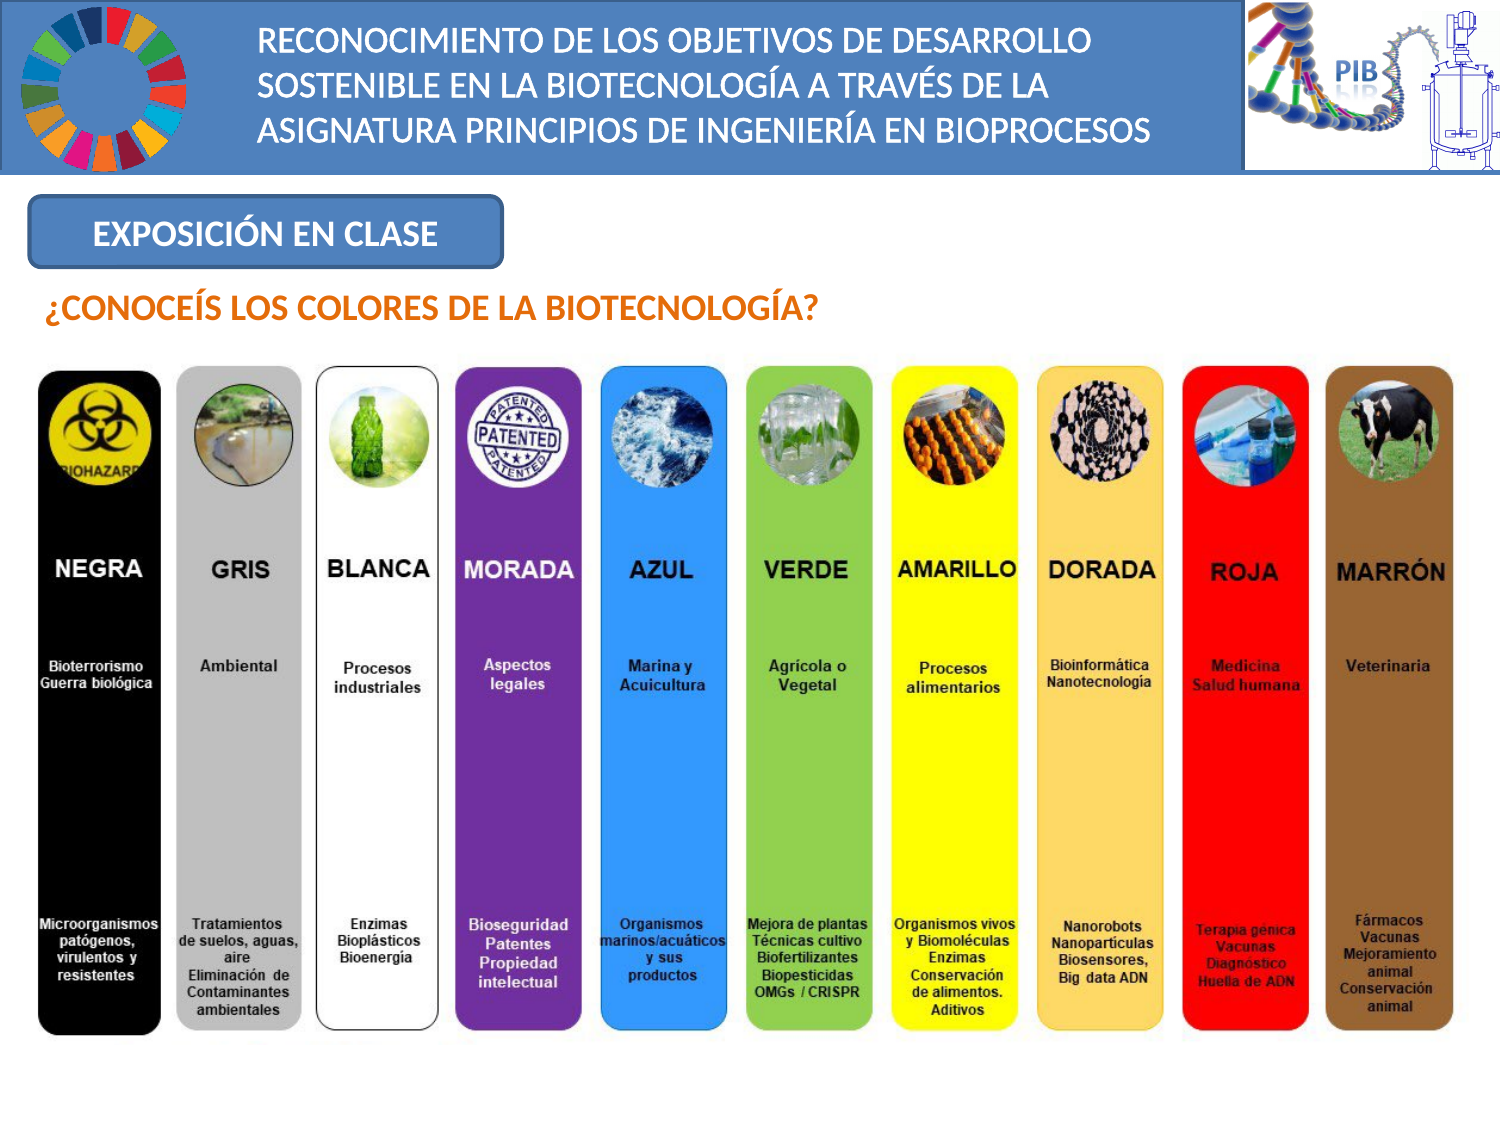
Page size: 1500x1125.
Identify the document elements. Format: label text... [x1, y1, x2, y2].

text_box EXPOSICIÓN EN CLASE [27, 194, 505, 270]
picture [0, 335, 1475, 1045]
text_box ¿CONOCEÍS LOS COLORES DE LA BIOTECNOLOGÍA? [29, 275, 1459, 334]
picture [17, 3, 190, 176]
